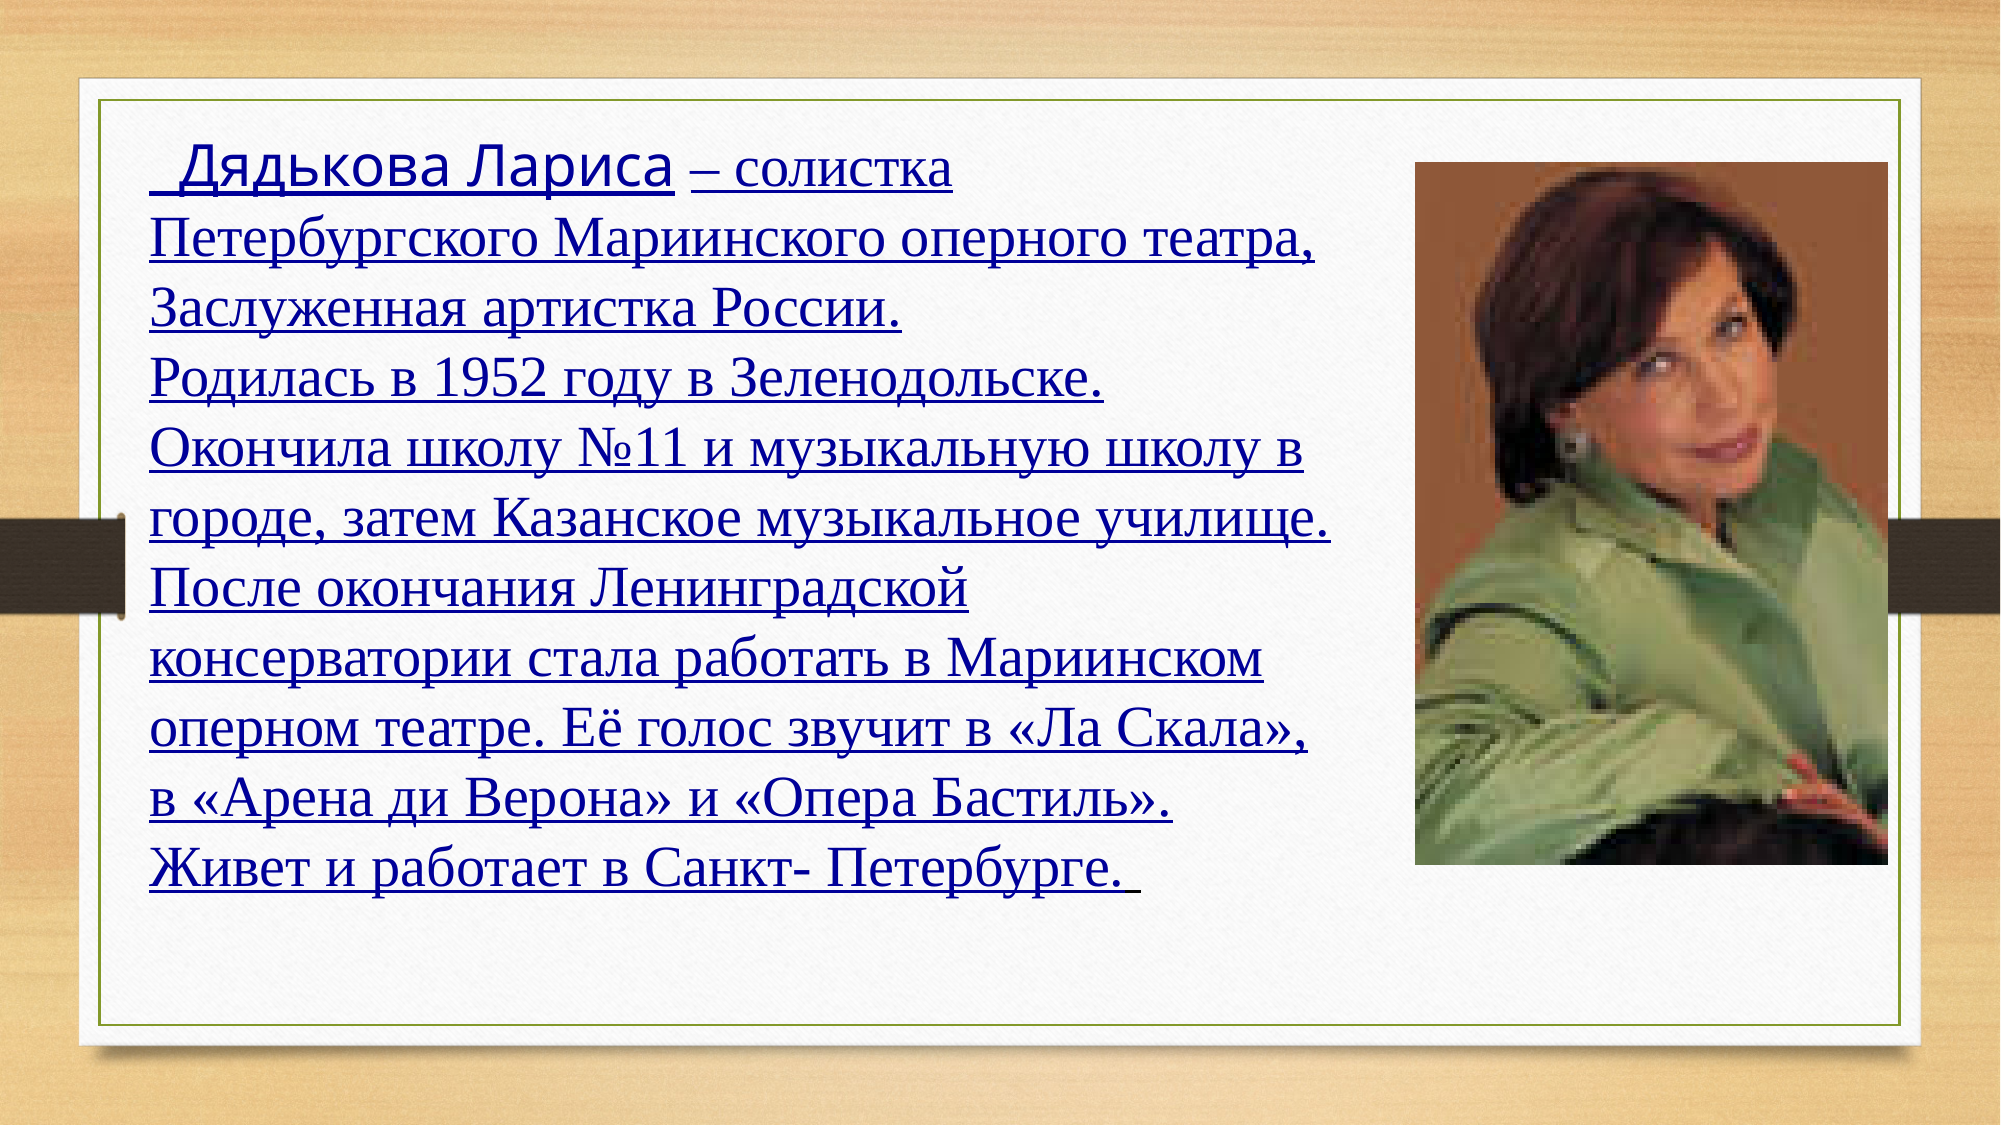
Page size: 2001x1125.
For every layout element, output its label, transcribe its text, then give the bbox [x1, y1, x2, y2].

text_box Дядькова Лариса – солистка Петербургского Мариинского оперного театра, Заслуженная артистка России. Родилась в 1952 году в Зеленодольске. Окончила школу №11 и музыкальную школу в городе, затем Казанское музыкальное училище. После окончания Ленинградской консерватории стала работать в Мариинском оперном театре. Её голос звучит в «Ла Скала», в «Арена ди Верона» и «Опера Бастиль». Живет и работает в Санкт- Петербурге. [134, 120, 1362, 906]
picture [0, 0, 2001, 1125]
